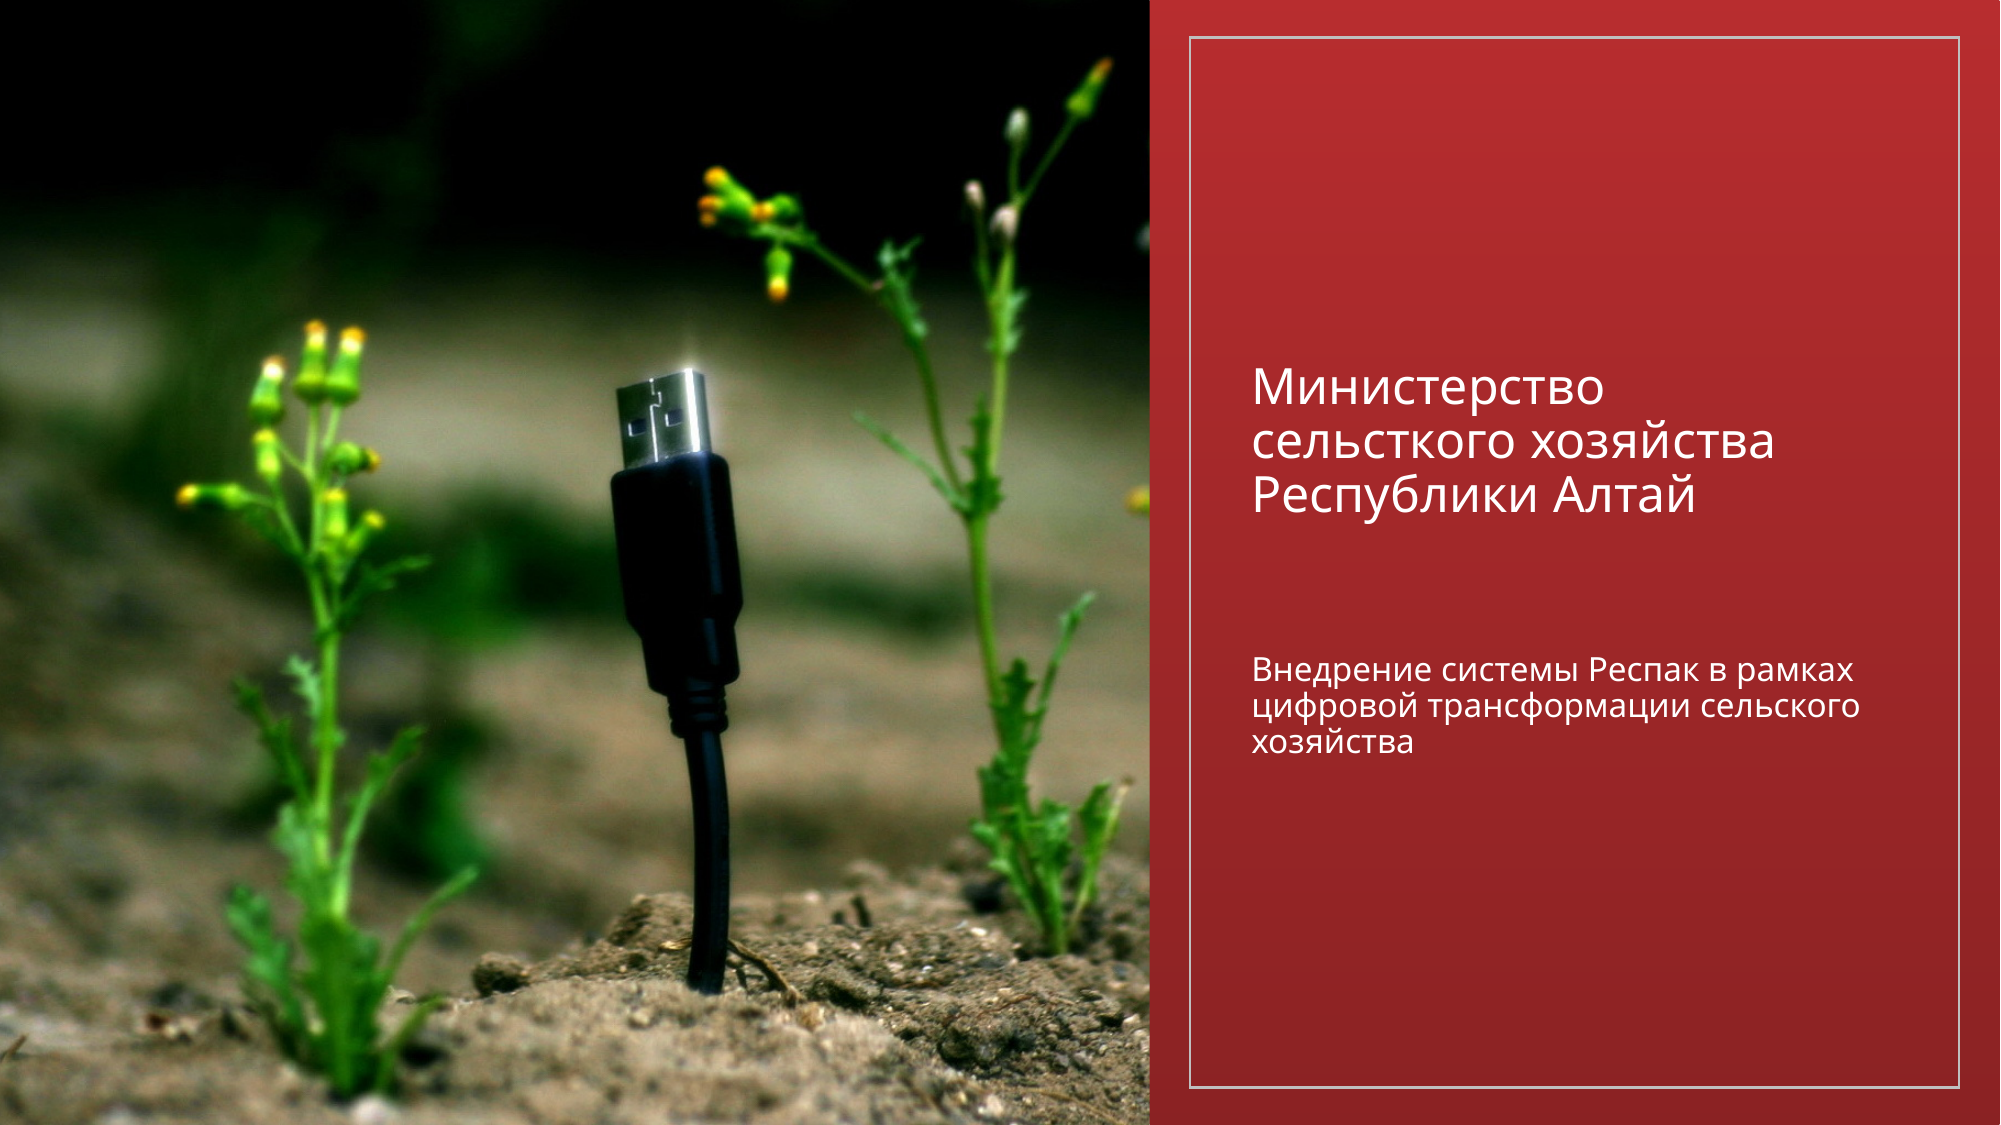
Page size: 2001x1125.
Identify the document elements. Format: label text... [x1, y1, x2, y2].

title Министерство сельсткого хозяйства Республики Алтай [1236, 243, 1882, 531]
picture [0, 0, 1150, 1125]
list Внедрение системы Респак в рамках цифровой трансформации сельского хозяйства [1236, 645, 1882, 871]
